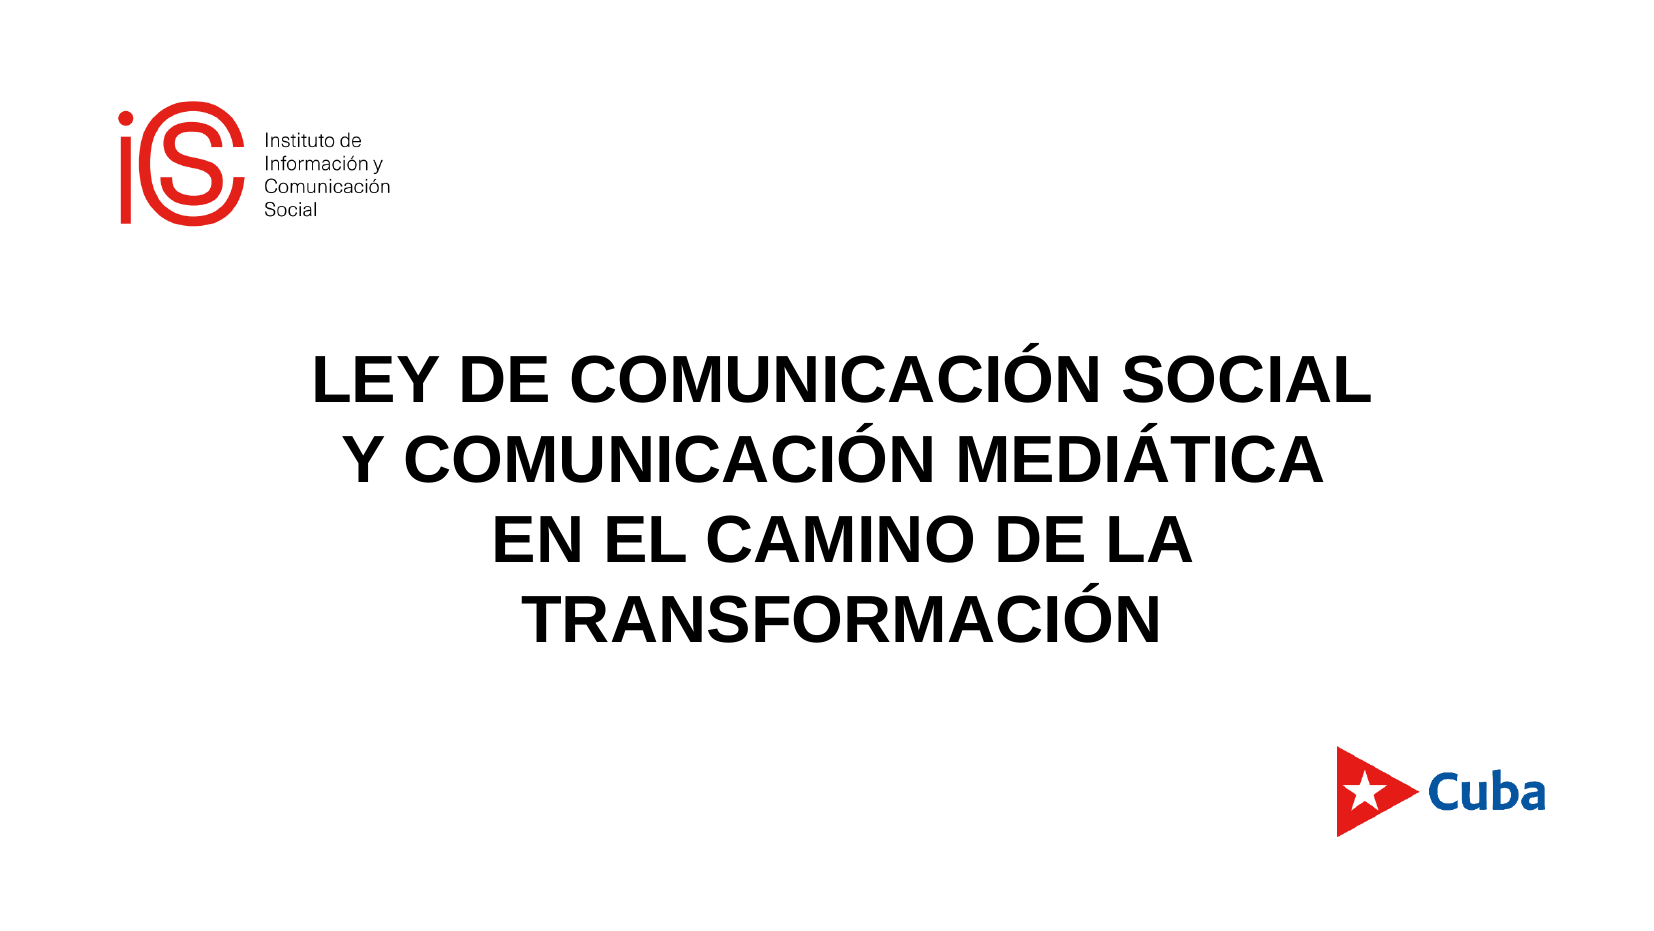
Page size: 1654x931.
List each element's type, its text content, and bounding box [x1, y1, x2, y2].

picture [1337, 746, 1545, 837]
text_box LEY DE COMUNICACIÓN SOCIAL Y COMUNICACIÓN MEDIÁTICA EN EL CAMINO DE LA TRANSFORMACIÓN [277, 328, 1407, 663]
picture [84, 85, 412, 232]
